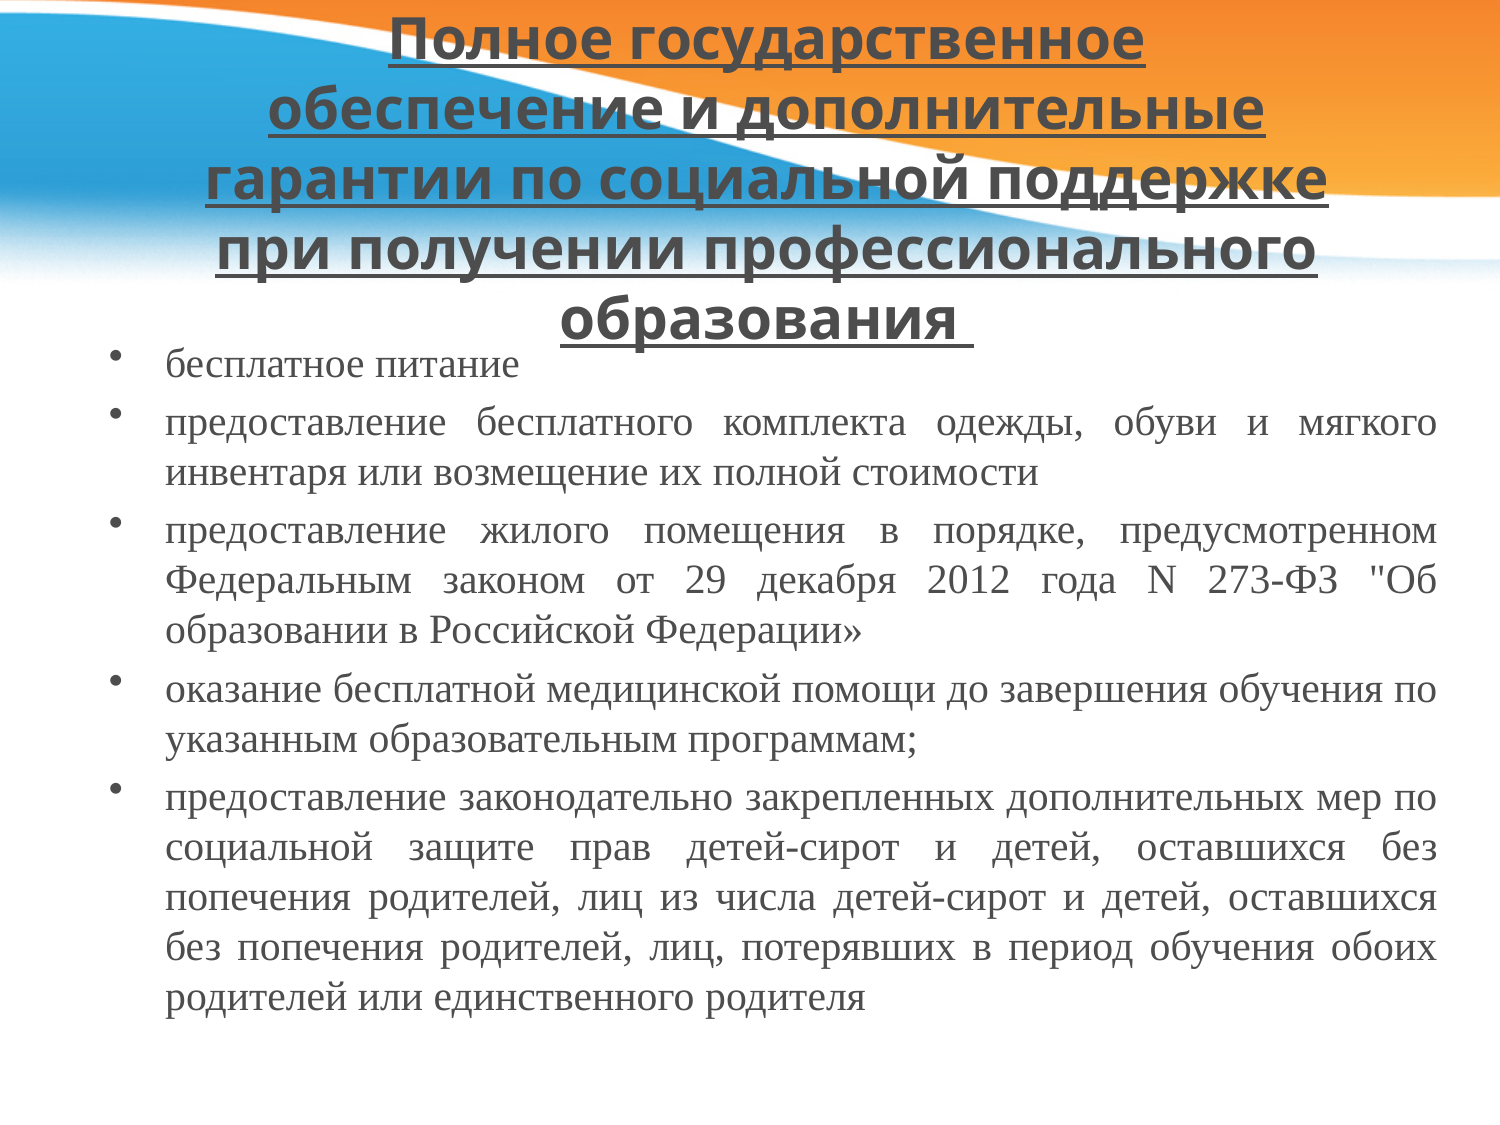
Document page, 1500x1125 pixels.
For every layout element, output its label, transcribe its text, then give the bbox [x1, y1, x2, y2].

title Полное государственное обеспечение и дополнительные гарантии по социальной поддержке при получении профессионального образования [171, 58, 1363, 328]
picture [0, 0, 1500, 1125]
list бесплатное питание предоставление бесплатного комплекта одежды, обуви и мягкого инвентаря или возмещение их полной стоимости предоставление жилого помещения в порядке, предусмотренном Федеральным законом от 29 декабря 2012 года N 273-ФЗ "Об образовании в Российской Федерации» оказание бесплатной медицинской помощи до завершения обучения по указанным образовательным программам; предоставление законодательно закрепленных дополнительных мер по социальной защите прав детей-сирот и детей, оставшихся без попечения родителей, лиц из числа детей-сирот и детей, оставшихся без попечения родителей, лиц, потерявших в период обучения обоих родителей или единственного родителя [93, 328, 1454, 1071]
